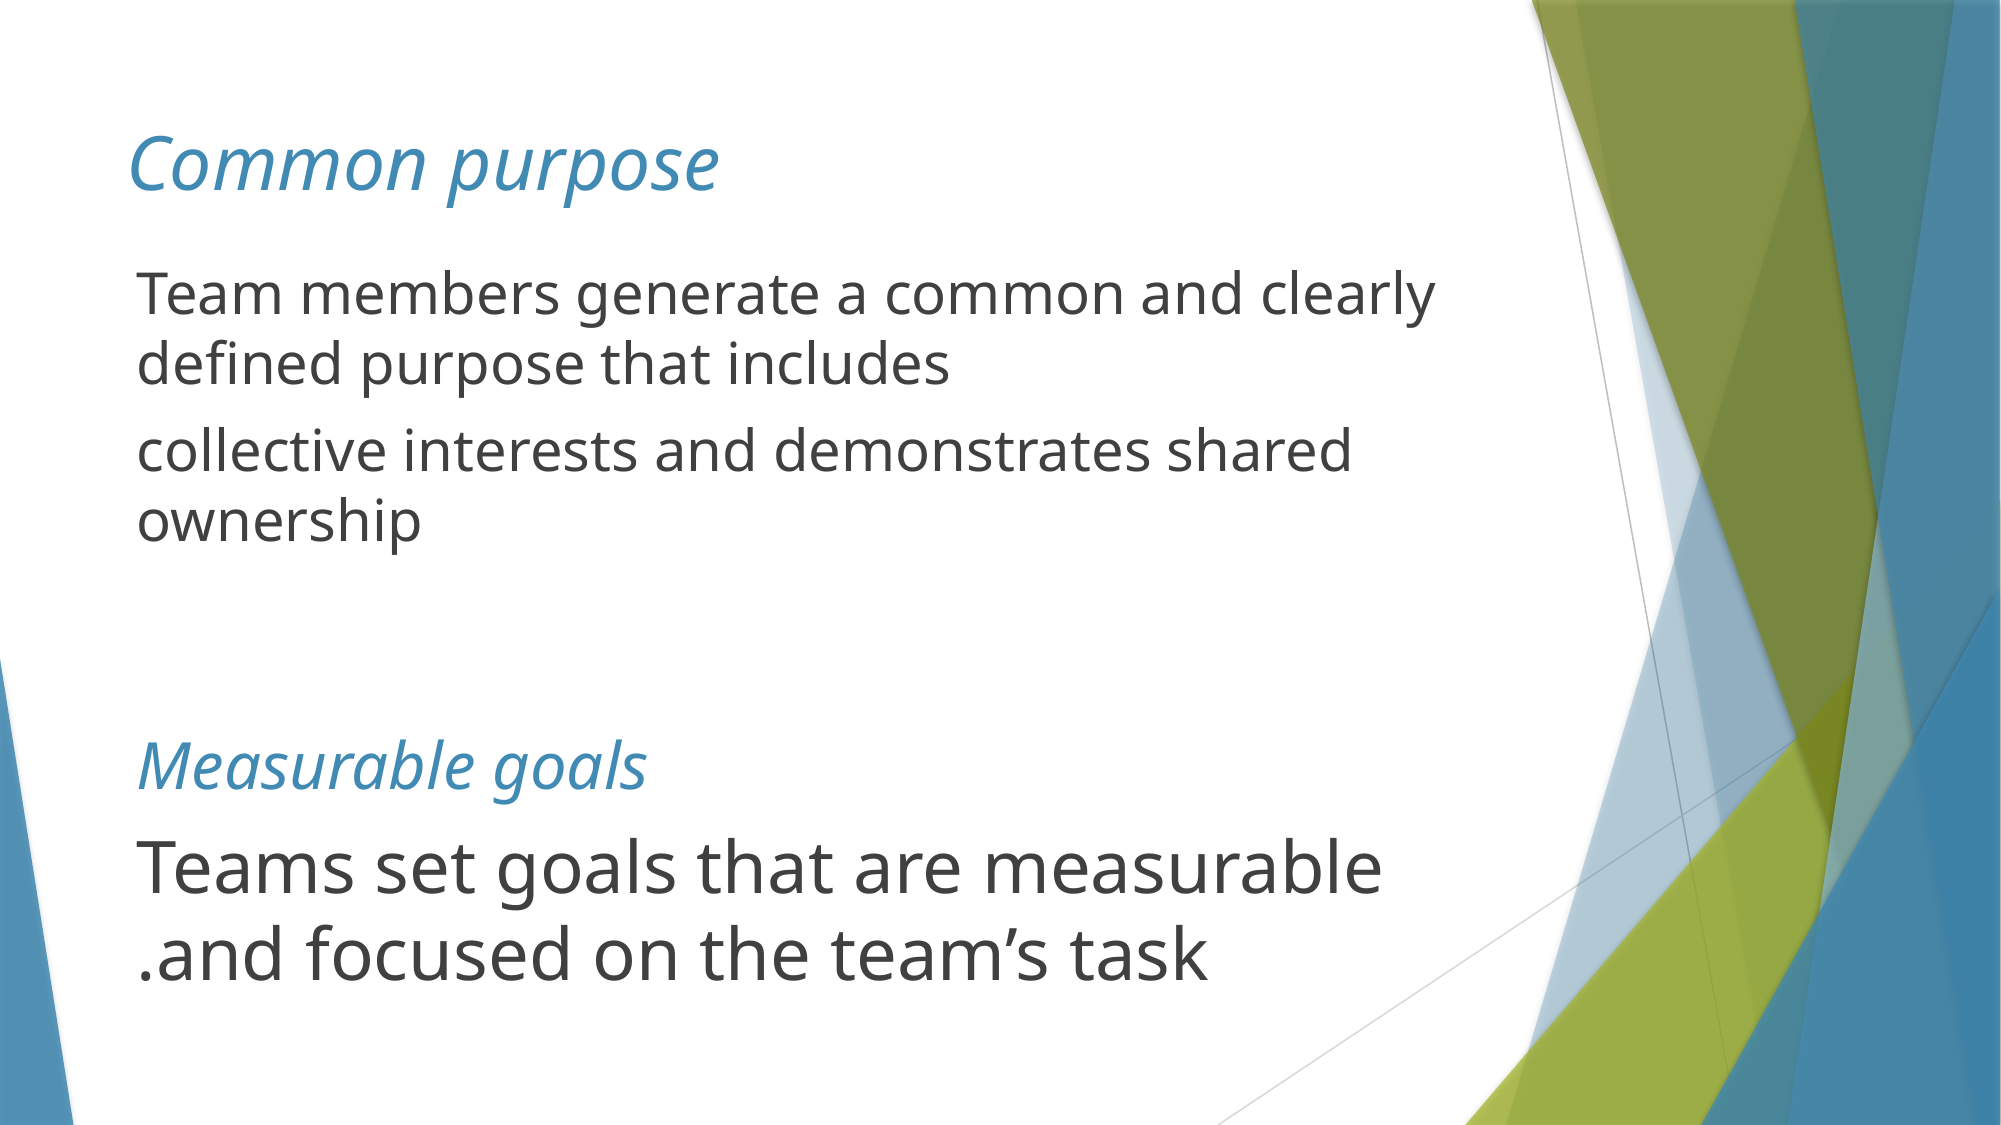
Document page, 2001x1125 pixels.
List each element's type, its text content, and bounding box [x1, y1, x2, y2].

list Team members generate a common and clearly defined purpose that includes collective interests and demonstrates shared ownership Measurable goals Teams set goals that are measurable and focused on the team’s task. [121, 249, 1533, 1003]
title Common purpose [111, 108, 1522, 325]
